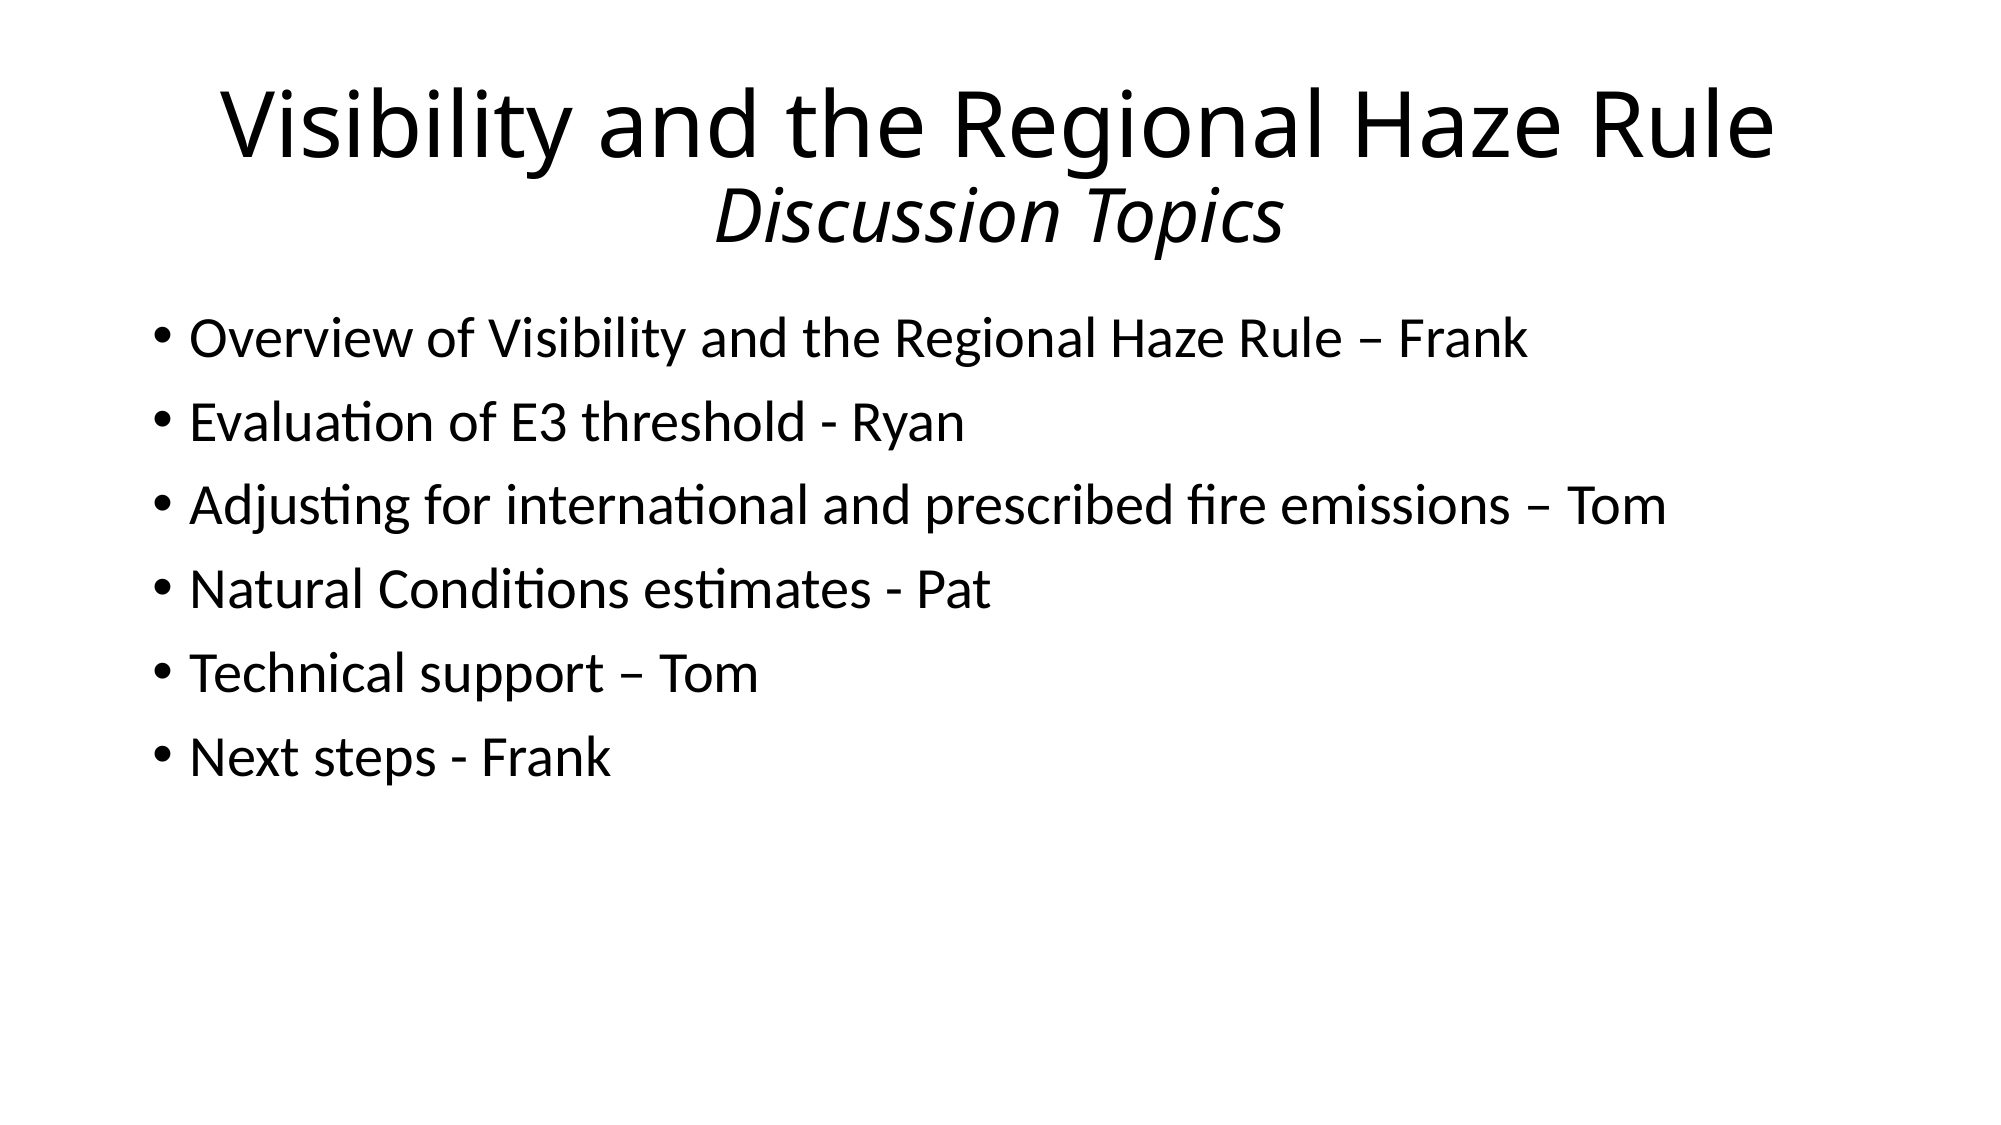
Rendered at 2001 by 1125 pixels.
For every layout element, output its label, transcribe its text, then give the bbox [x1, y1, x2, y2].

title Visibility and the Regional Haze Rule Discussion Topics [137, 59, 1863, 278]
list Overview of Visibility and the Regional Haze Rule – Frank Evaluation of E3 threshold - Ryan Adjusting for international and prescribed fire emissions – Tom Natural Conditions estimates - Pat Technical support – Tom Next steps - Frank [137, 299, 1863, 1014]
